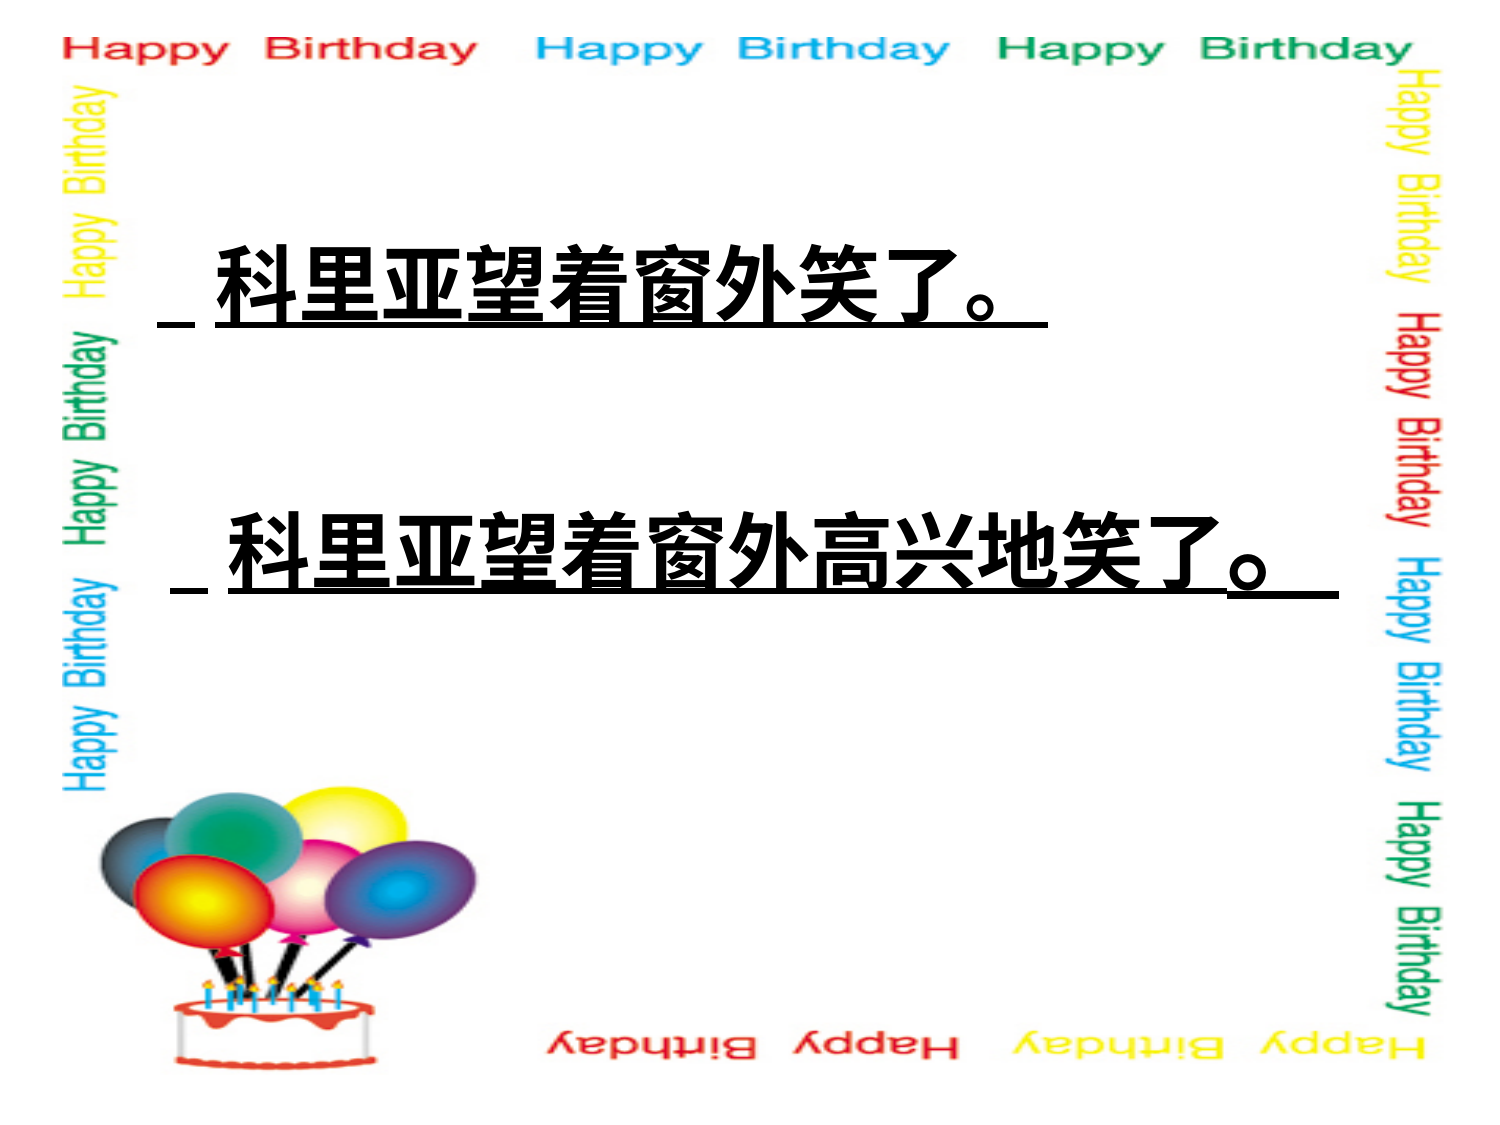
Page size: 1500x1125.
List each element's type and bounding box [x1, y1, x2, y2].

picture [62, 37, 1450, 1075]
